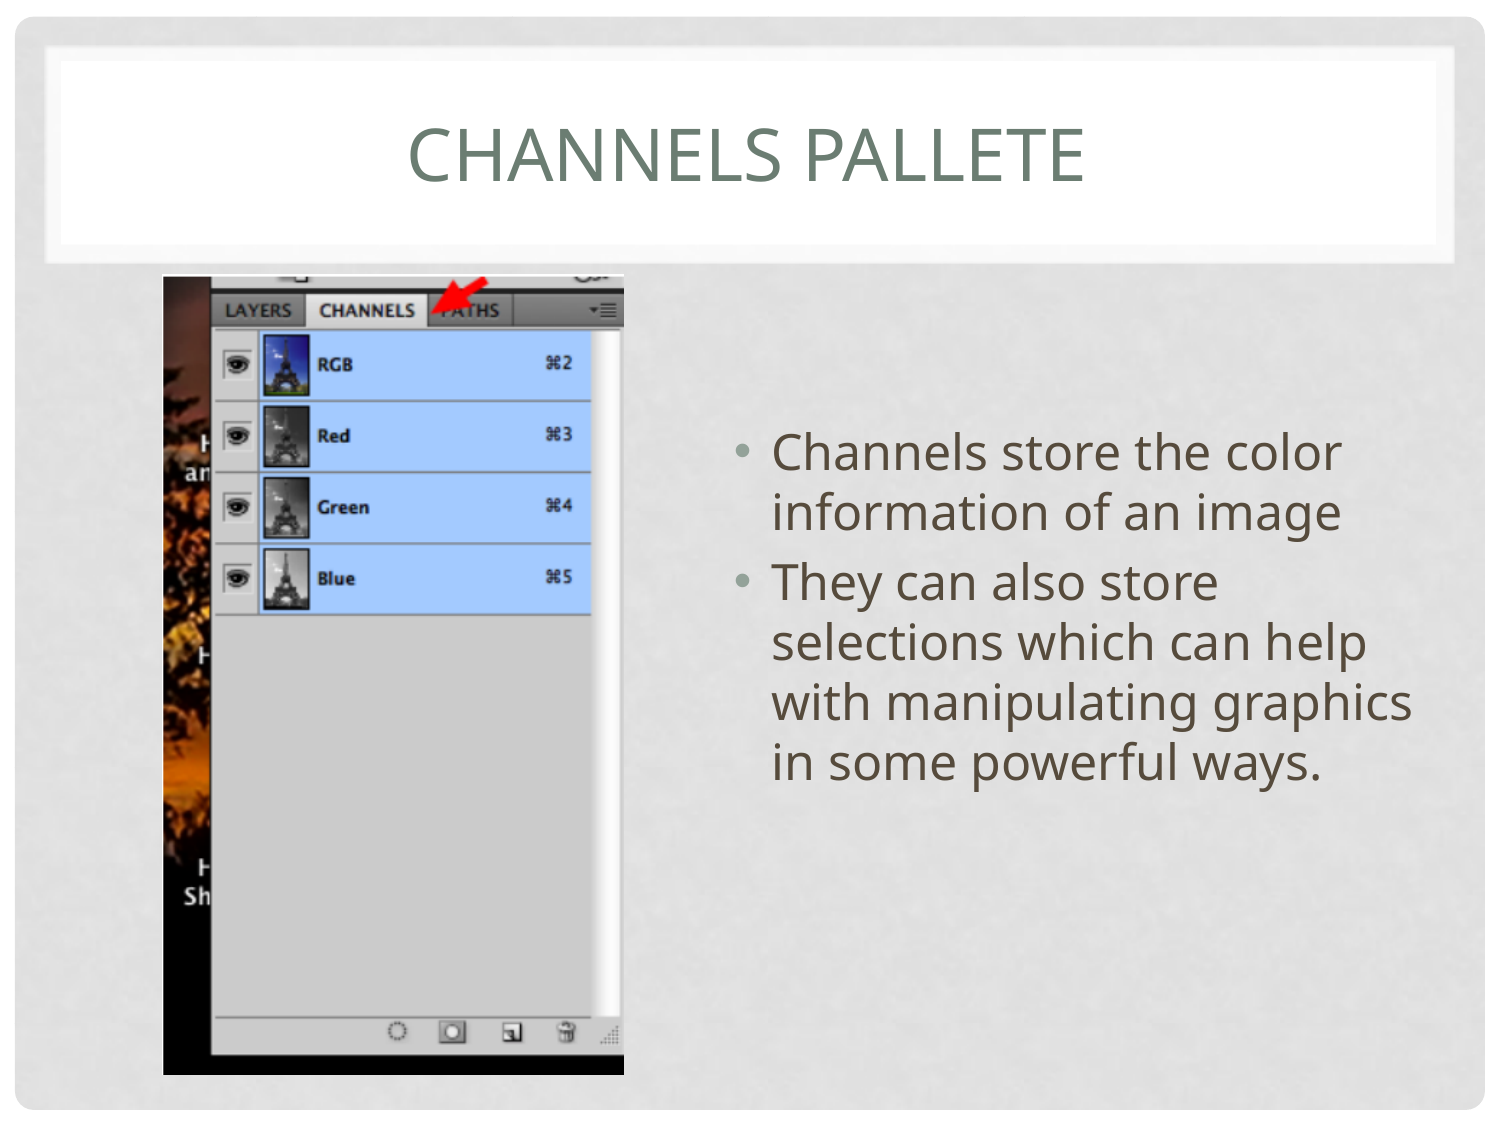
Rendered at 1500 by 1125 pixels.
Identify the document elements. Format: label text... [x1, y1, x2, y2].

picture [162, 274, 625, 1076]
title Channels pallete [69, 66, 1425, 238]
list Channels store the color information of an image They can also store selections which can help with manipulating graphics in some powerful ways. [699, 412, 1450, 838]
